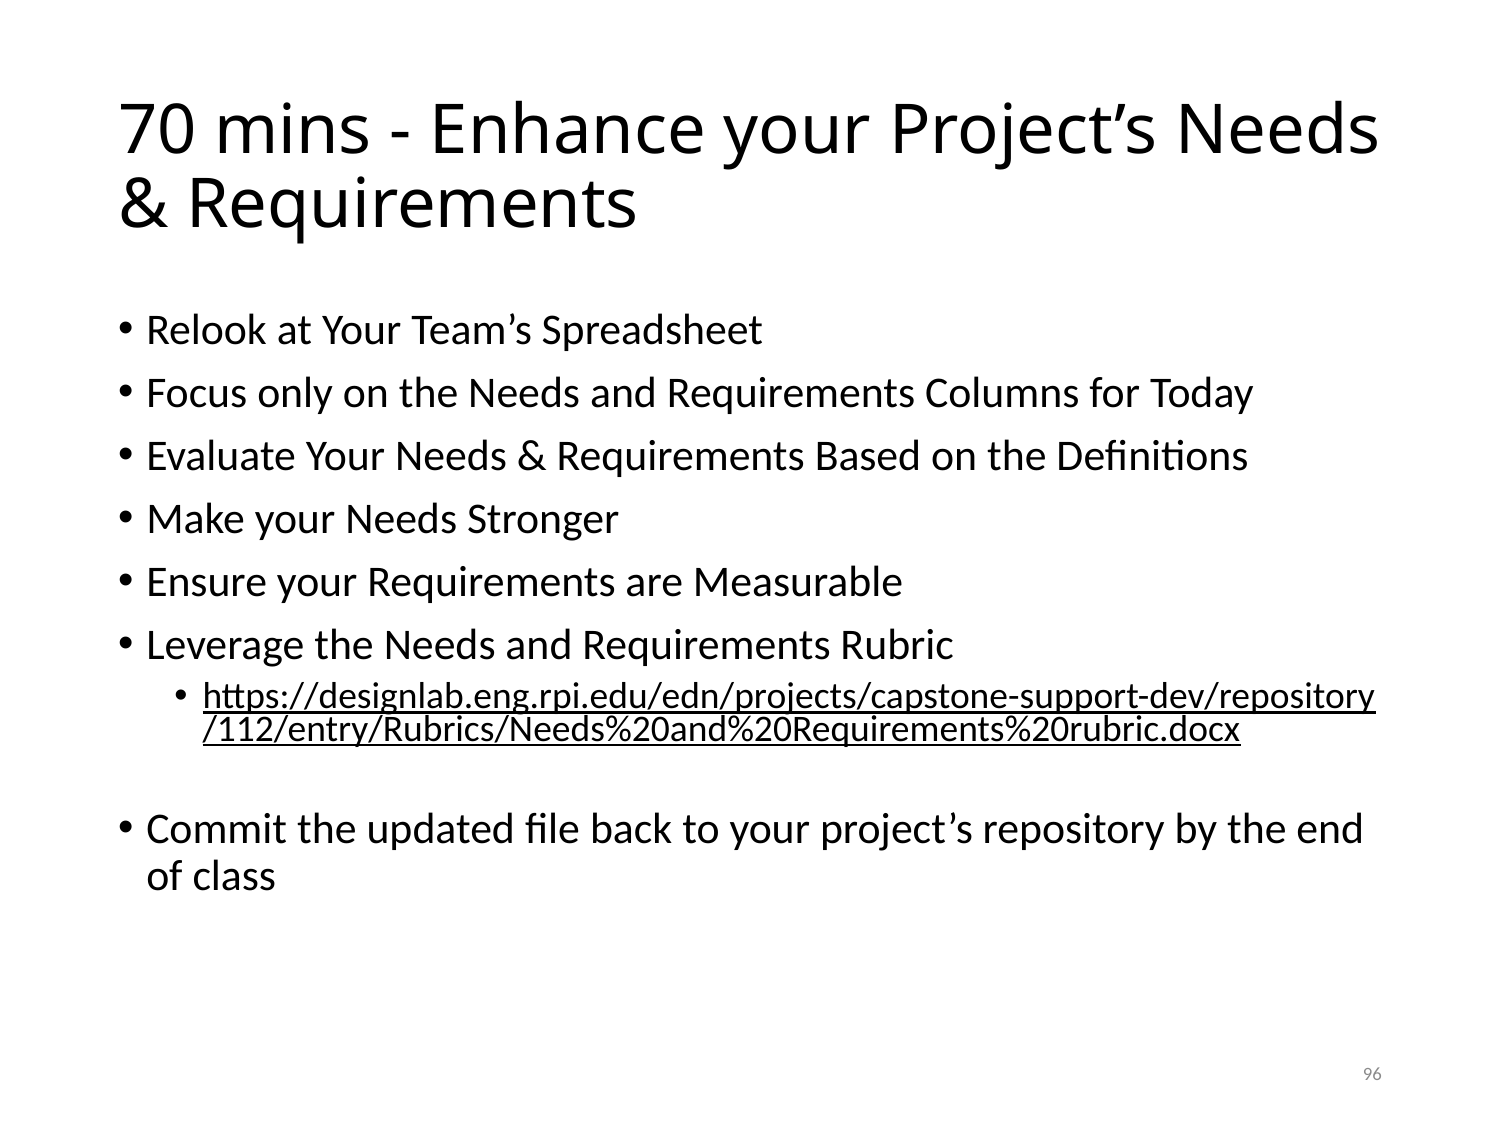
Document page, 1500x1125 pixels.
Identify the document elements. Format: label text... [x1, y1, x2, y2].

list Relook at Your Team’s Spreadsheet Focus only on the Needs and Requirements Columns for Today Evaluate Your Needs & Requirements Based on the Definitions Make your Needs Stronger Ensure your Requirements are Measurable Leverage the Needs and Requirements Rubric https://designlab.eng.rpi.edu/edn/projects/capstone-support-dev/repository/112/entry/Rubrics/Needs%20and%20Requirements%20rubric.docx Commit the updated file back to your project’s repository by the end of class [103, 299, 1397, 1014]
title 70 mins - Enhance your Project’s Needs & Requirements [103, 59, 1397, 278]
slide_number 96 [1059, 1042, 1397, 1103]
